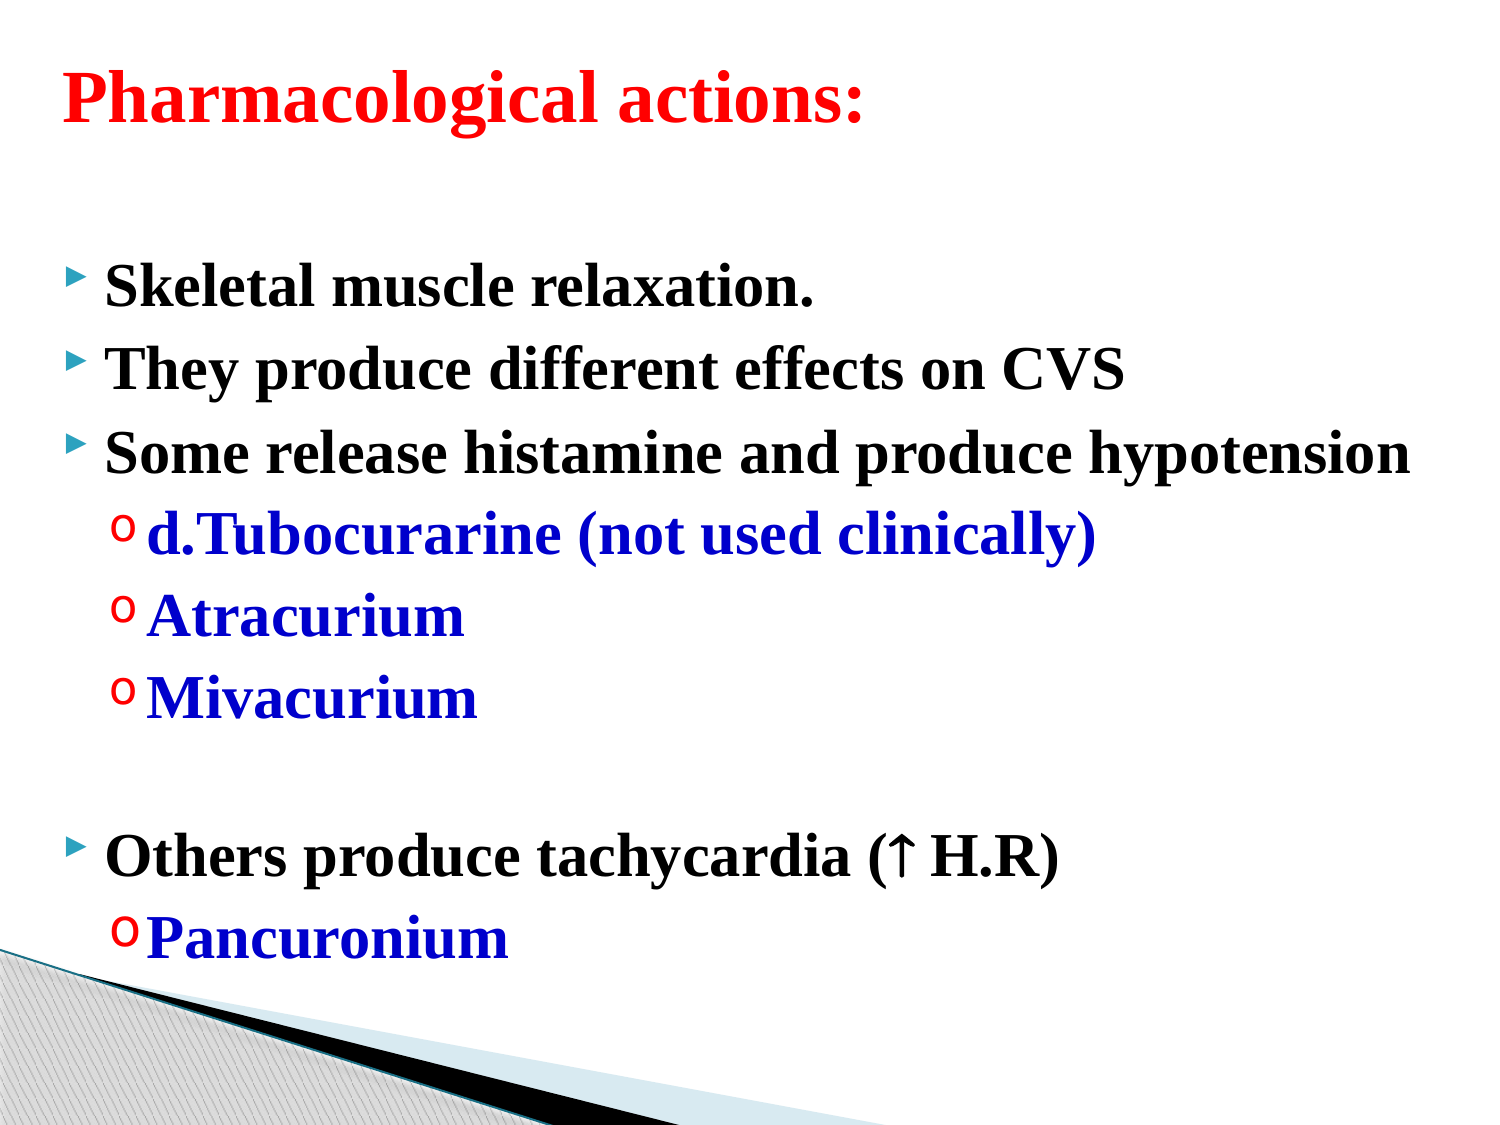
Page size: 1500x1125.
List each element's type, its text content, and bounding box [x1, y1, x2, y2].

list Pharmacological actions: Skeletal muscle relaxation. They produce different effects on CVS Some release histamine and produce hypotension d.Tubocurarine (not used clinically) Atracurium Mivacurium Others produce tachycardia ( H.R) Pancuronium [29, 39, 1471, 992]
